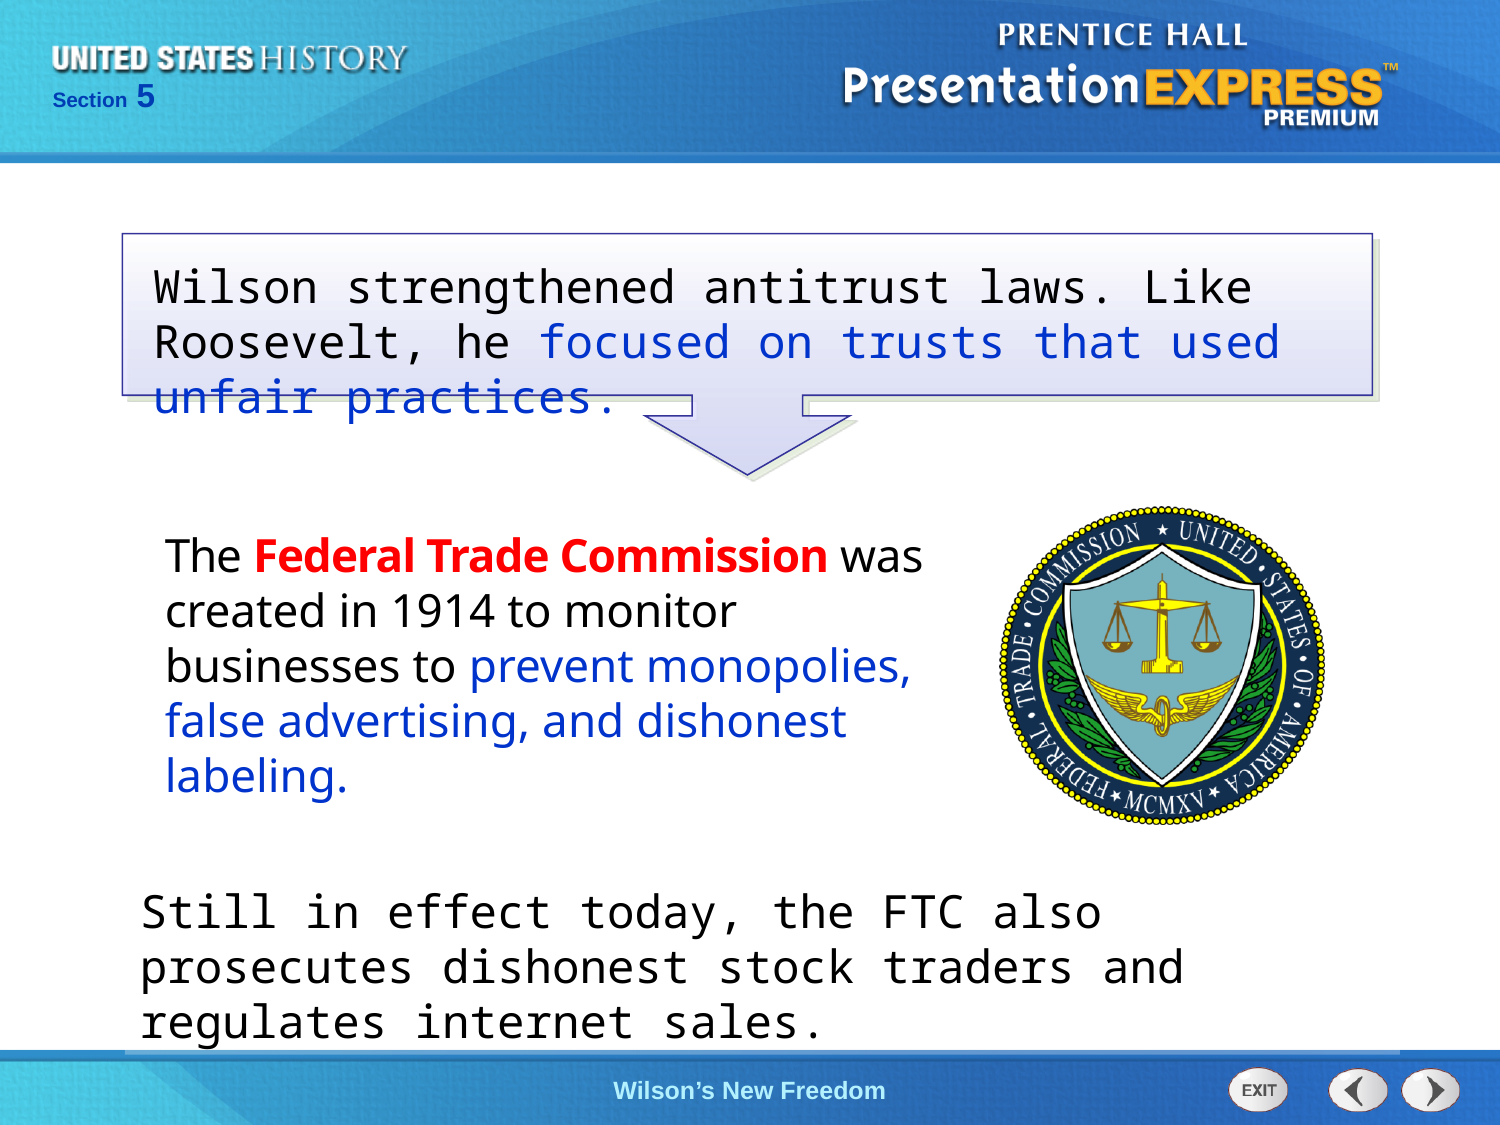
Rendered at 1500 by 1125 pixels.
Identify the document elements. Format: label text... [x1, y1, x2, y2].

text_box [669, 430, 826, 475]
text_box Wilson strengthened antitrust laws. Like Roosevelt, he focused on trusts that used unfair practices. [138, 249, 1361, 430]
picture [0, 0, 1500, 1125]
text_box Still in effect today, the FTC also prosecutes dishonest stock traders and regulates internet sales. [124, 875, 1400, 1055]
text_box [122, 233, 1373, 396]
text_box The Federal Trade Commission was created in 1914 to monitor businesses to prevent monopolies, false advertising, and dishonest labeling. [150, 519, 994, 810]
